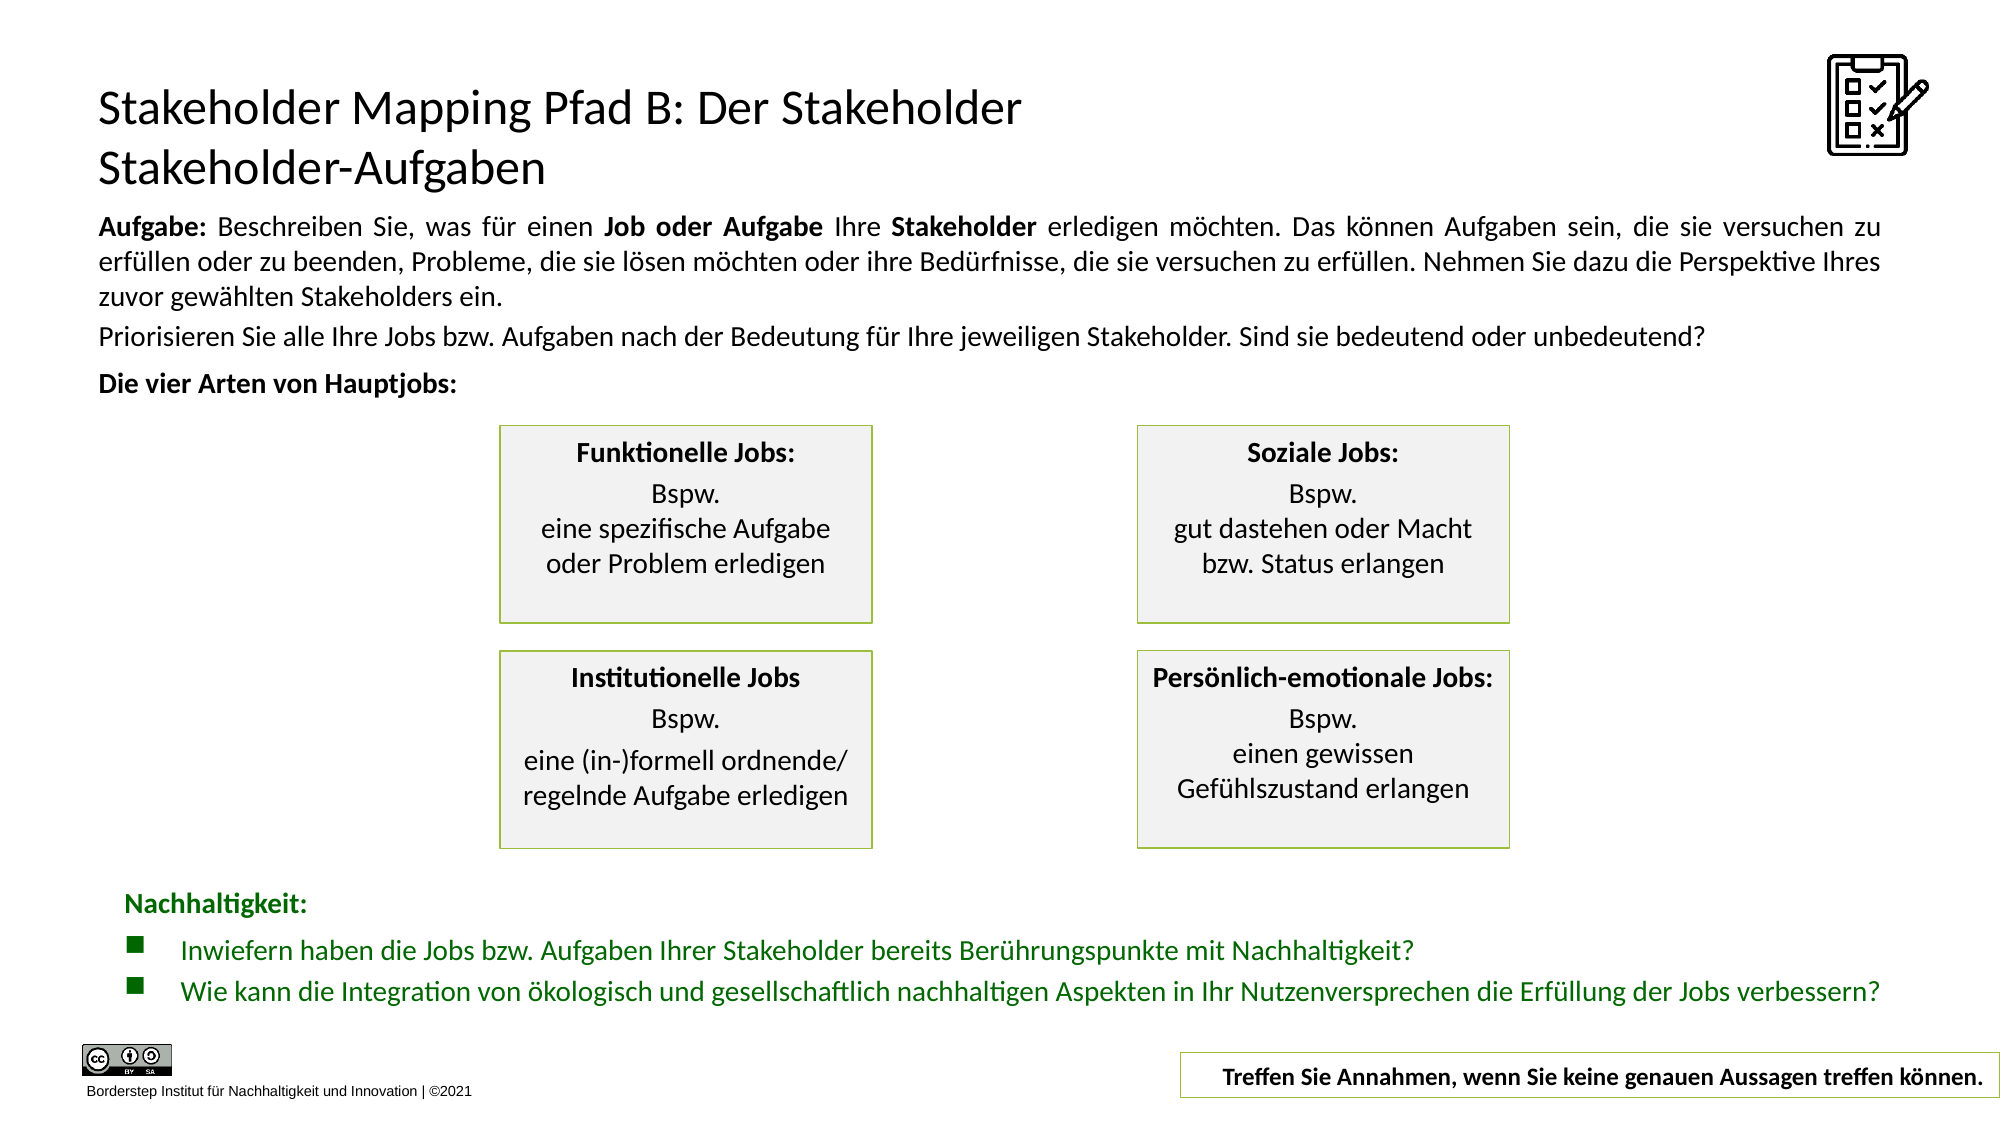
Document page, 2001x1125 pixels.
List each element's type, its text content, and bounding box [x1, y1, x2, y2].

text_box Institutionelle Jobs Bspw. eine (in-)formell ordnende/ regelnde Aufgabe erledigen [499, 651, 872, 849]
text_box Treffen Sie Annahmen, wenn Sie keine genauen Aussagen treffen können. [1180, 1052, 2000, 1098]
text_box Funktionelle Jobs: Bspw. eine spezifische Aufgabe oder Problem erledigen [499, 425, 872, 623]
text_box Persönlich-emotionale Jobs: Bspw. einen gewissen Gefühlszustand erlangen [1137, 650, 1510, 848]
picture [82, 1044, 172, 1076]
text_box Nachhaltigkeit: Inwiefern haben die Jobs bzw. Aufgaben Ihrer Stakeholder bereits Berührungspunkte mit Nachhaltigkeit? Wie kann die Integration von ökologisch und gesellschaftlich nachhaltigen Aspekten in Ihr Nutzenversprechen die Erfüllung der Jobs verbessern? [109, 876, 1904, 1050]
text_box Soziale Jobs: Bspw. gut dastehen oder Macht bzw. Status erlangen [1137, 425, 1510, 623]
title Stakeholder Mapping Pfad B: Der Stakeholder Stakeholder-Aufgaben [85, 67, 1896, 200]
list Aufgabe: Beschreiben Sie, was für einen Job oder Aufgabe Ihre Stakeholder erledigen möchten. Das können Aufgaben sein, die sie versuchen zu erfüllen oder zu beenden, Probleme, die sie lösen möchten oder ihre Bedürfnisse, die sie versuchen zu erfüllen. Nehmen Sie dazu die Perspektive Ihres zuvor gewählten Stakeholders ein. Priorisieren Sie alle Ihre Jobs bzw. Aufgaben nach der Bedeutung für Ihre jeweiligen Stakeholder. Sind sie bedeutend oder unbedeutend? Die vier Arten von Hauptjobs: [85, 200, 1896, 1061]
picture [1827, 54, 1929, 156]
